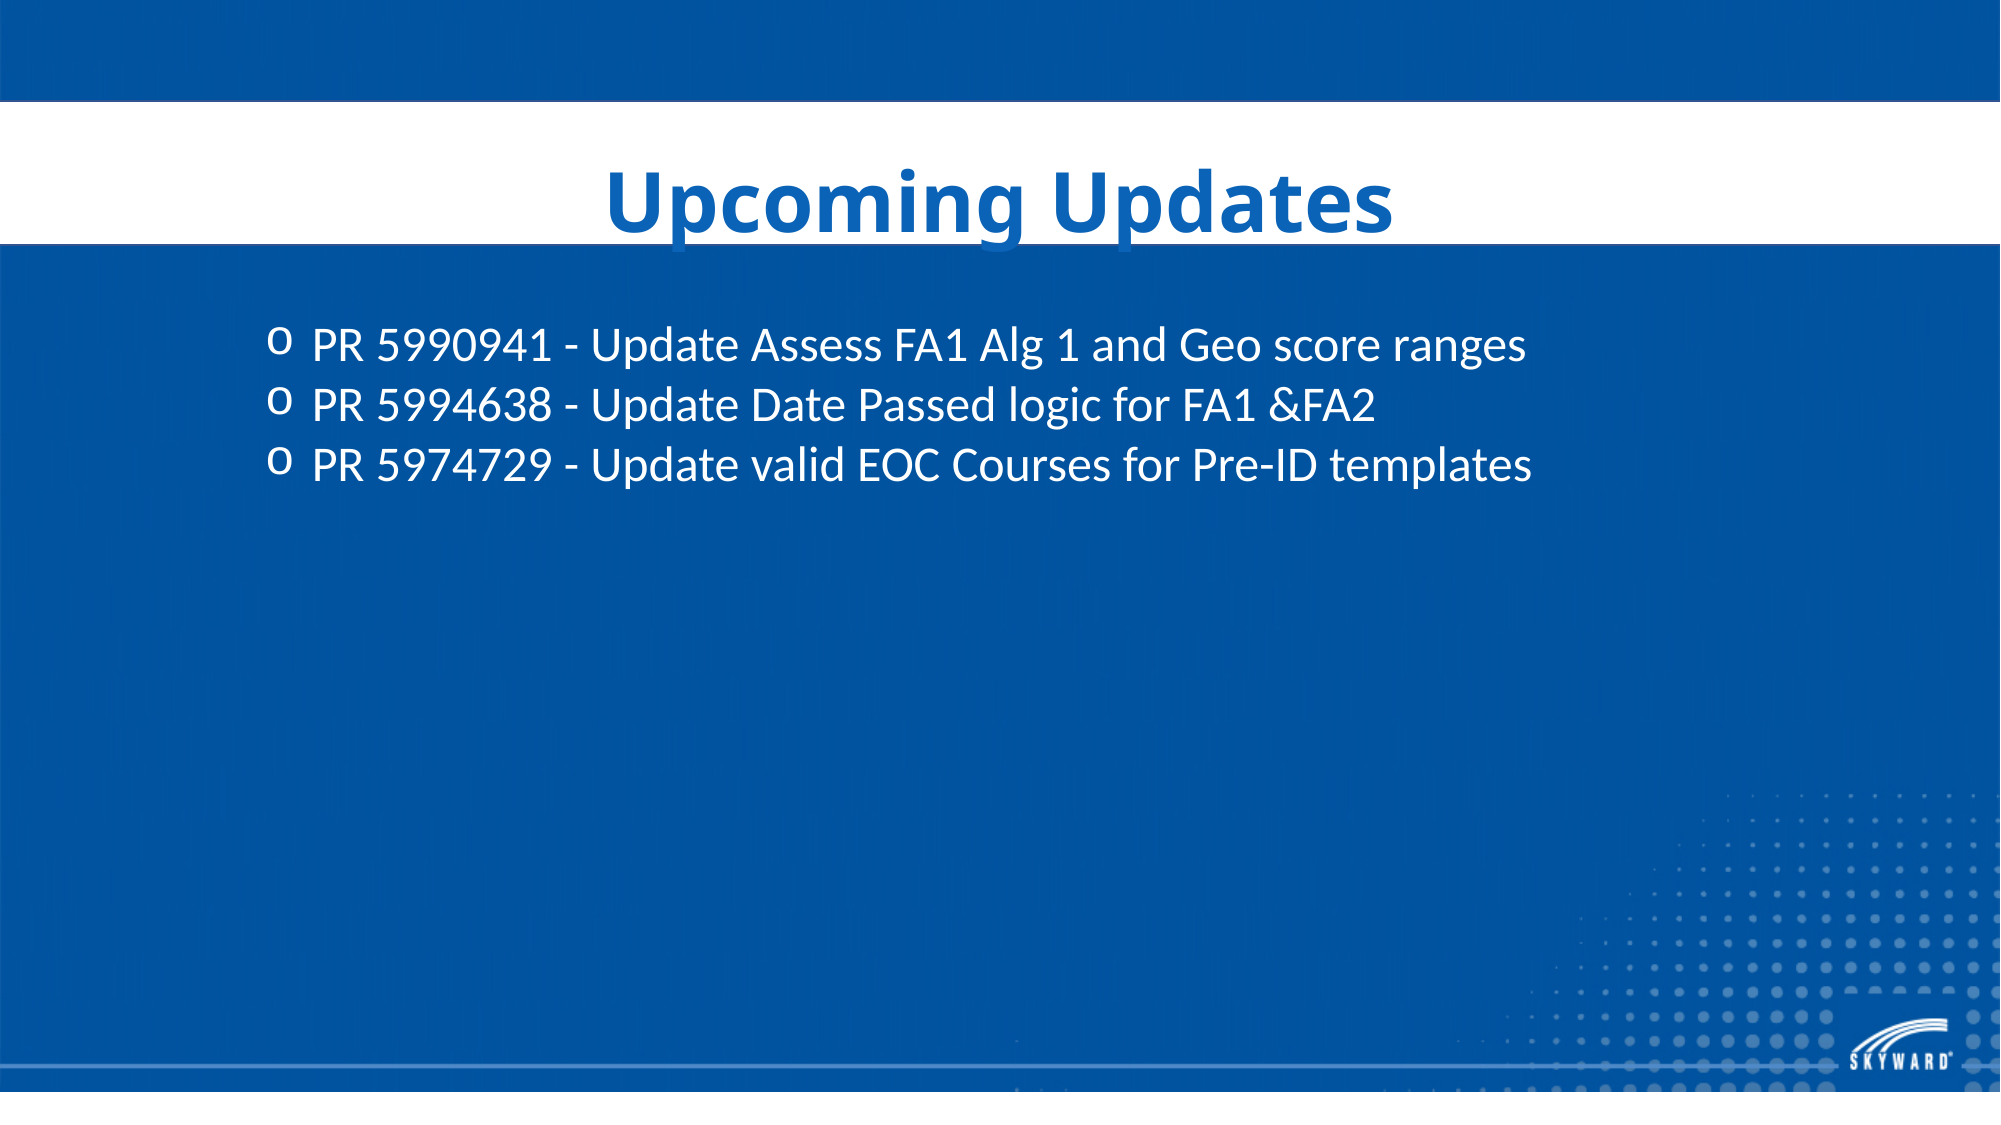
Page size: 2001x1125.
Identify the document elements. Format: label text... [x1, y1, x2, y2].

picture [0, 246, 2000, 1092]
text_box PR 5990941 - Update Assess FA1 Alg 1 and Geo score ranges PR 5994638 - Update Date Passed logic for FA1 &FA2 PR 5974729 - Update valid EOC Courses for Pre-ID templates [249, 304, 1702, 500]
picture [0, 0, 2000, 100]
text_box [0, 100, 2000, 246]
title Upcoming Updates [249, 113, 1750, 258]
